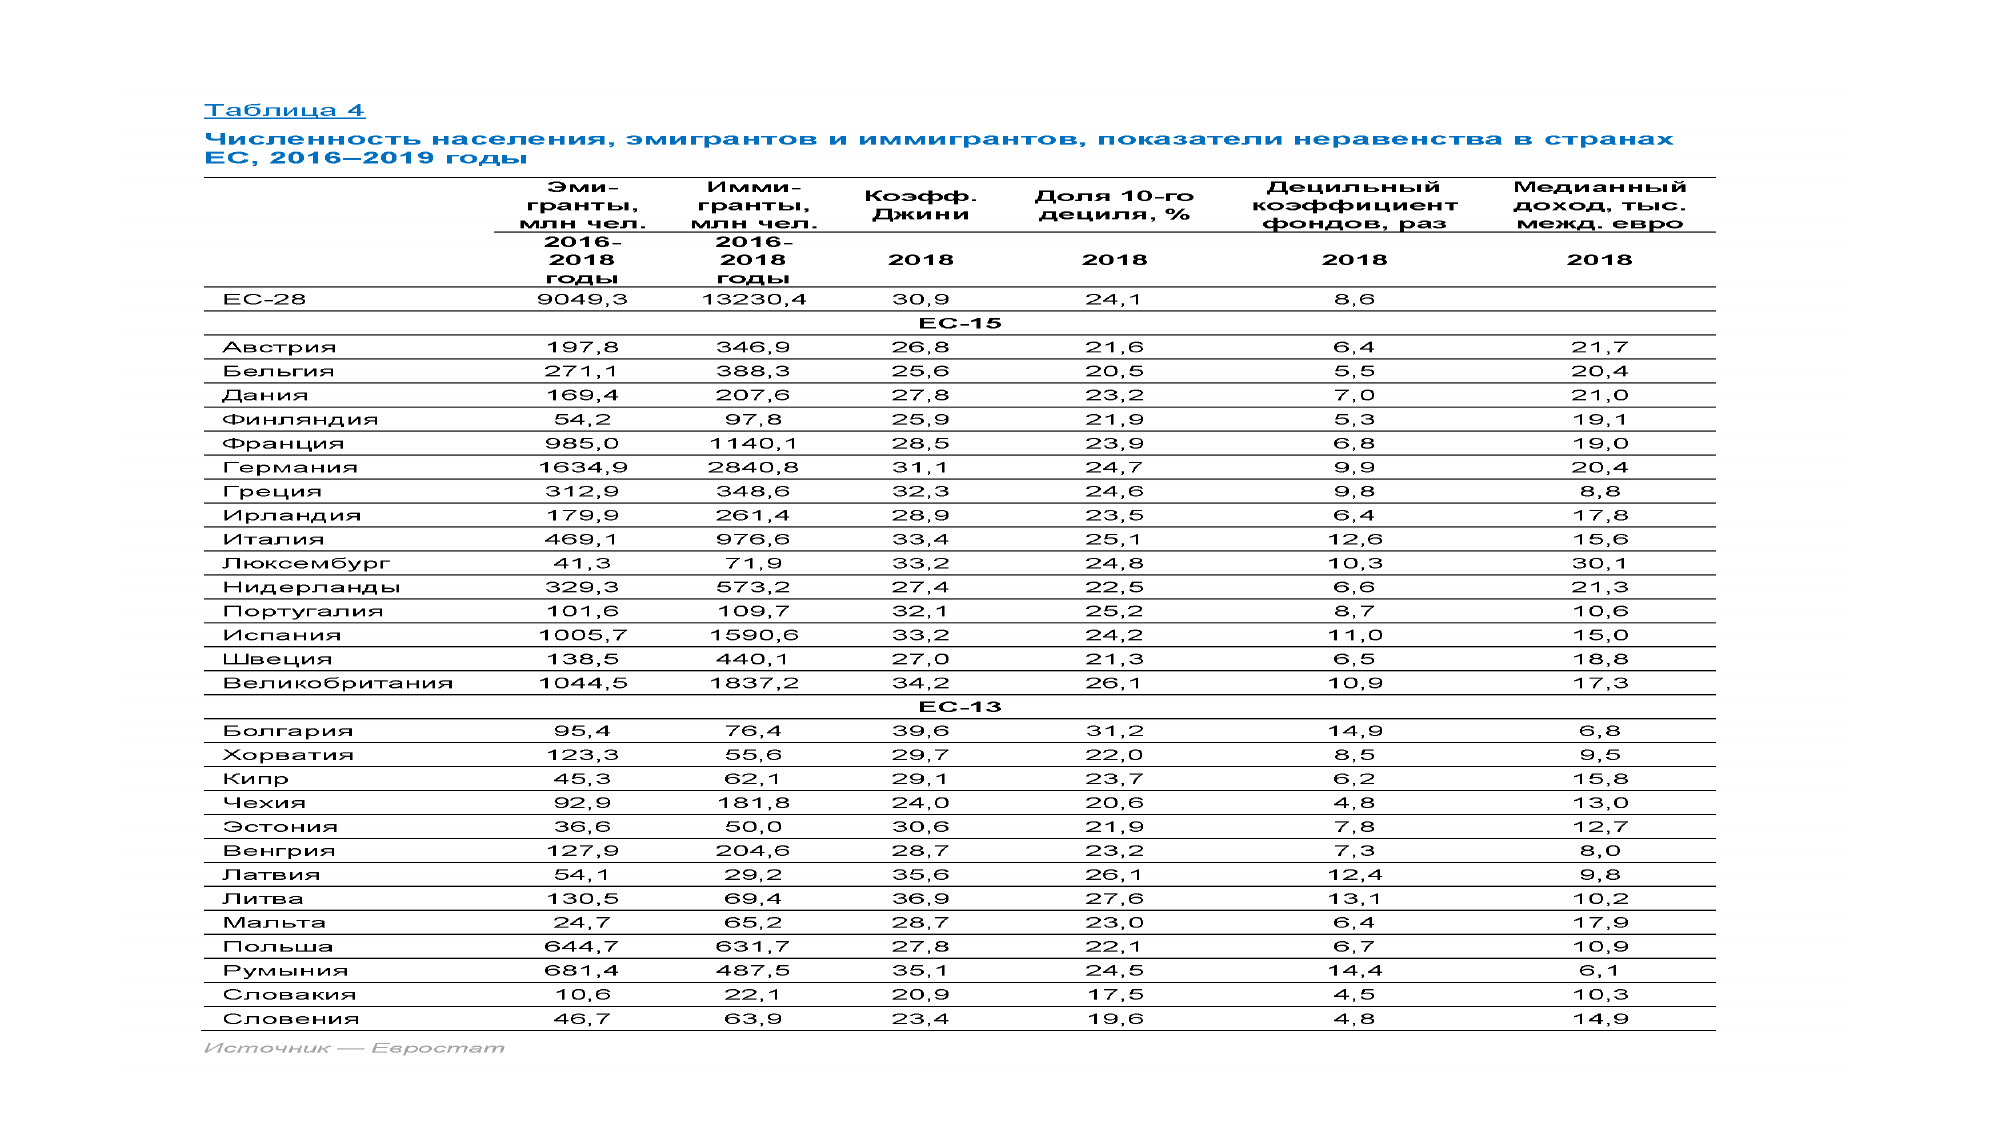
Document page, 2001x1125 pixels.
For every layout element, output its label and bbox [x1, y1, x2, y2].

picture [120, 80, 1850, 1069]
